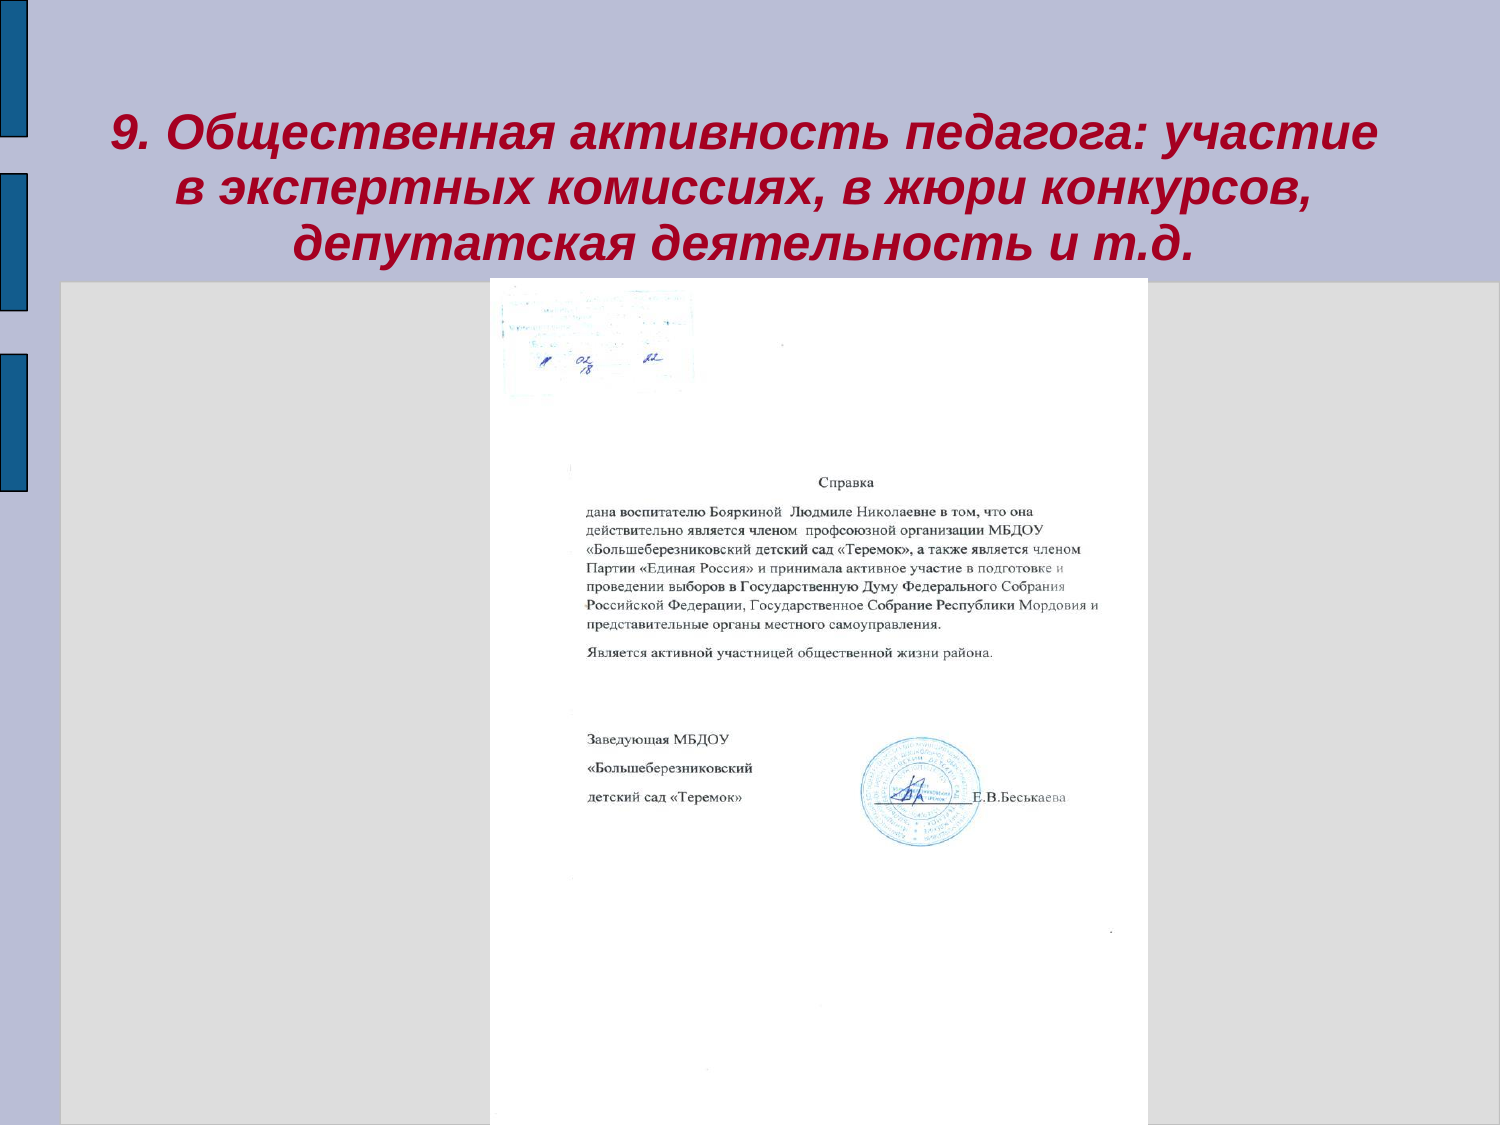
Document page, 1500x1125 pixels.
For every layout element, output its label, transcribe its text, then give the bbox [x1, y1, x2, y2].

picture [489, 278, 1148, 1125]
title 9. Общественная активность педагога: участие в экспертных комиссиях, в жюри конкурсов, депутатская деятельность и т.д. [105, 34, 1384, 342]
